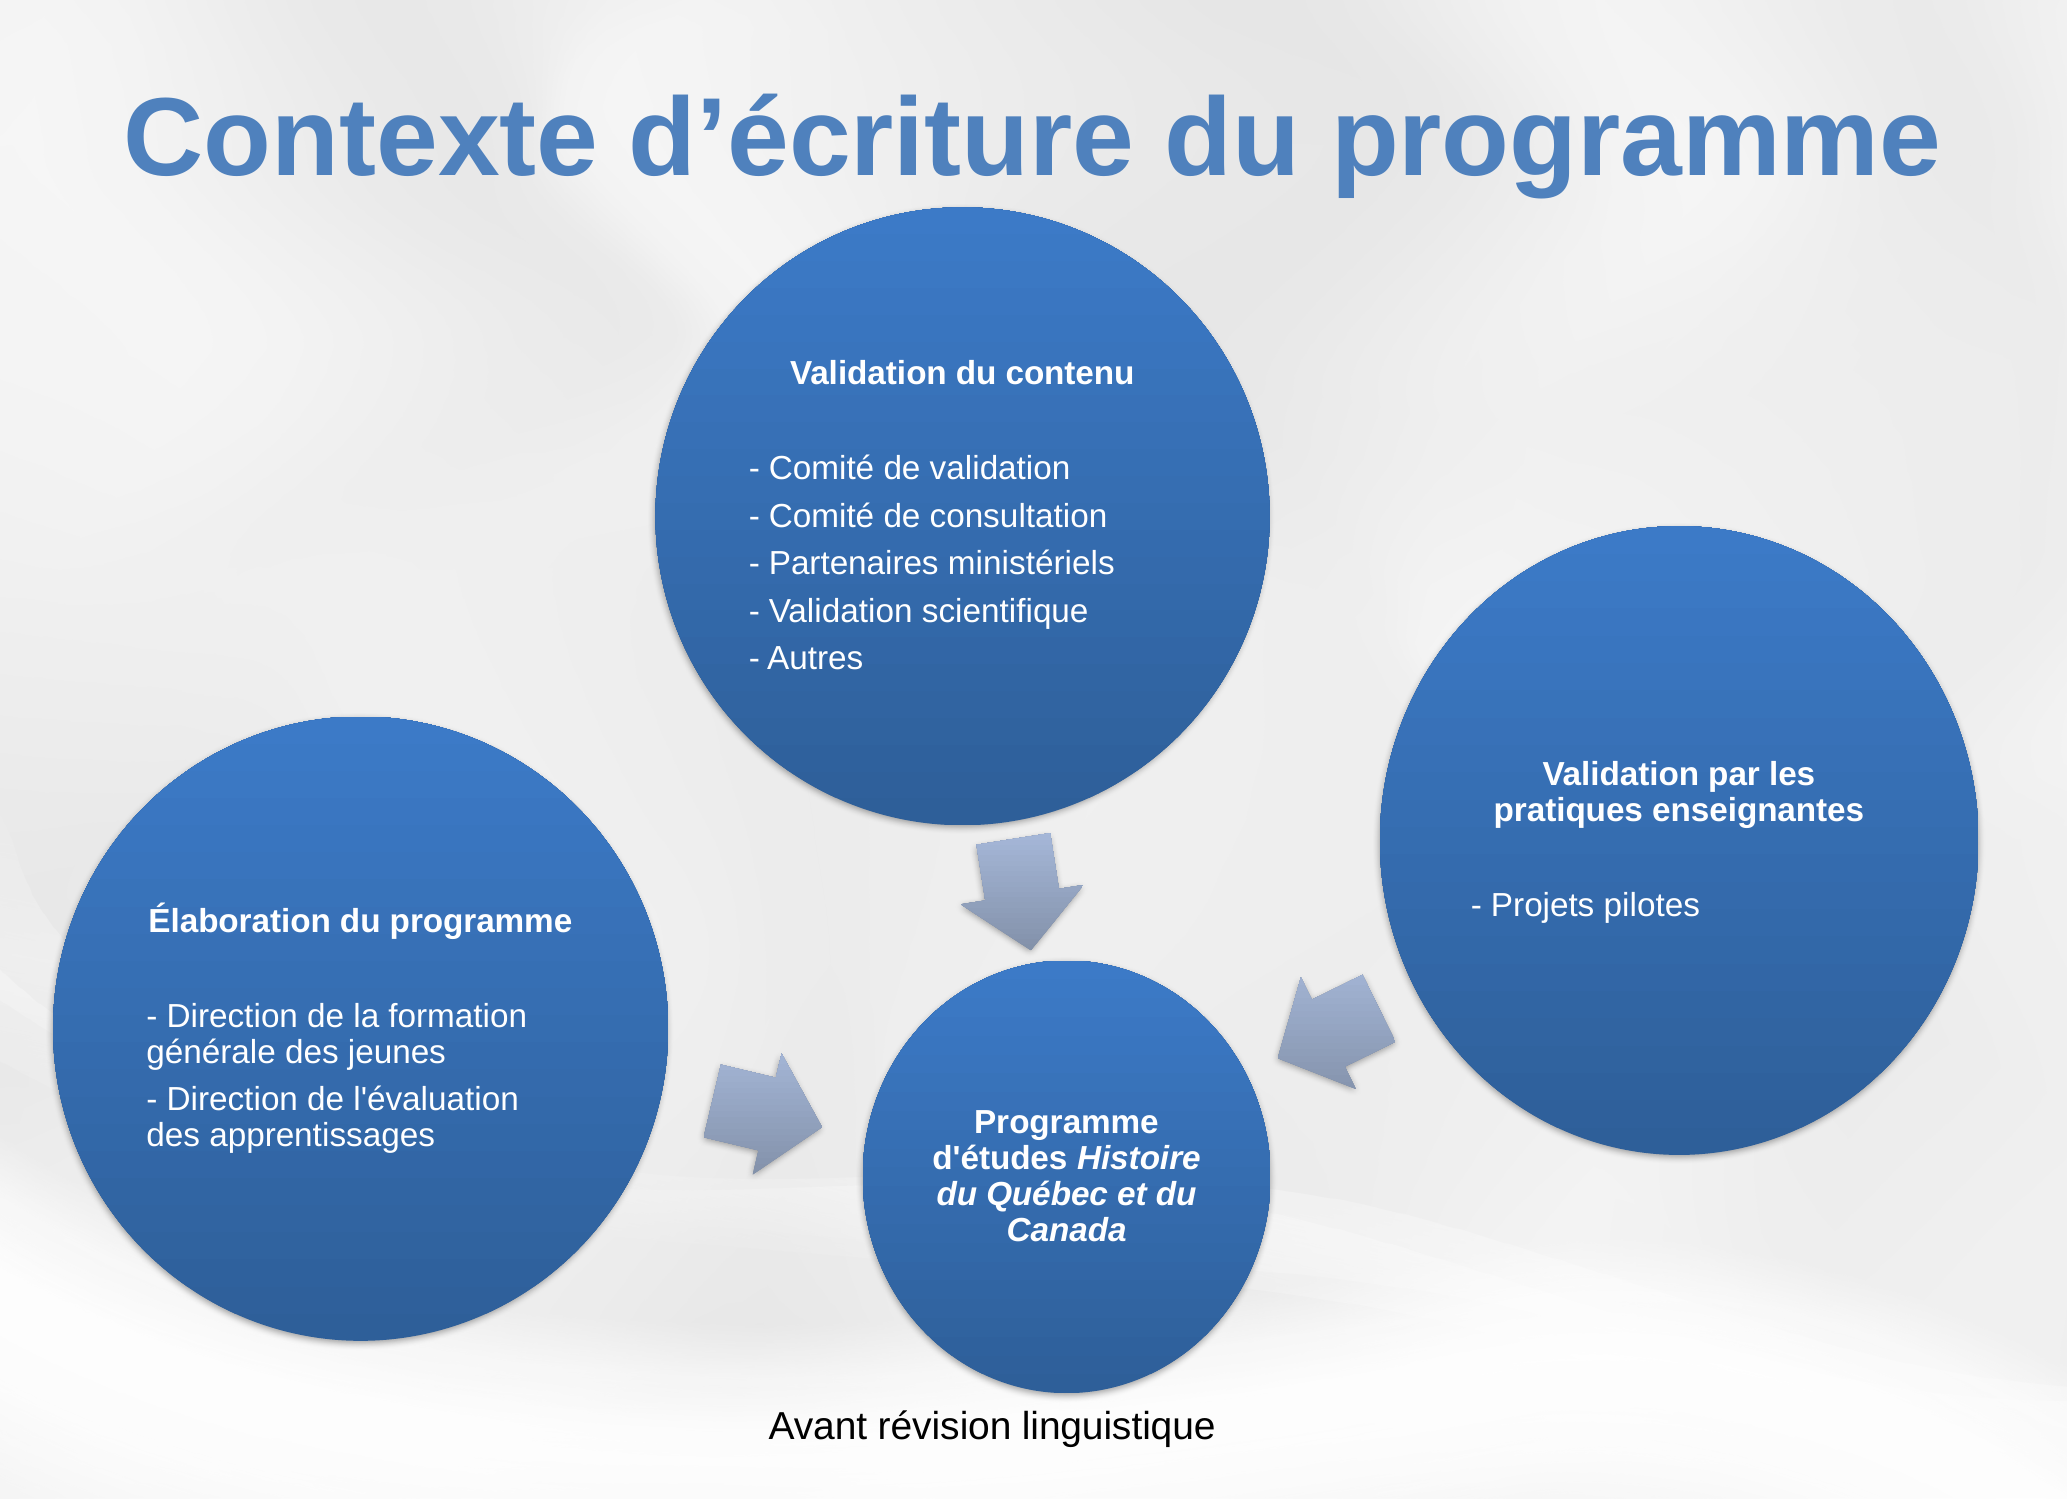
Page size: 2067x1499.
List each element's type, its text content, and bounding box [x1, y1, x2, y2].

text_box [52, 335, 2026, 1470]
text_box Contexte d’écriture du programme [97, 56, 1970, 205]
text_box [0, 0, 2067, 1499]
